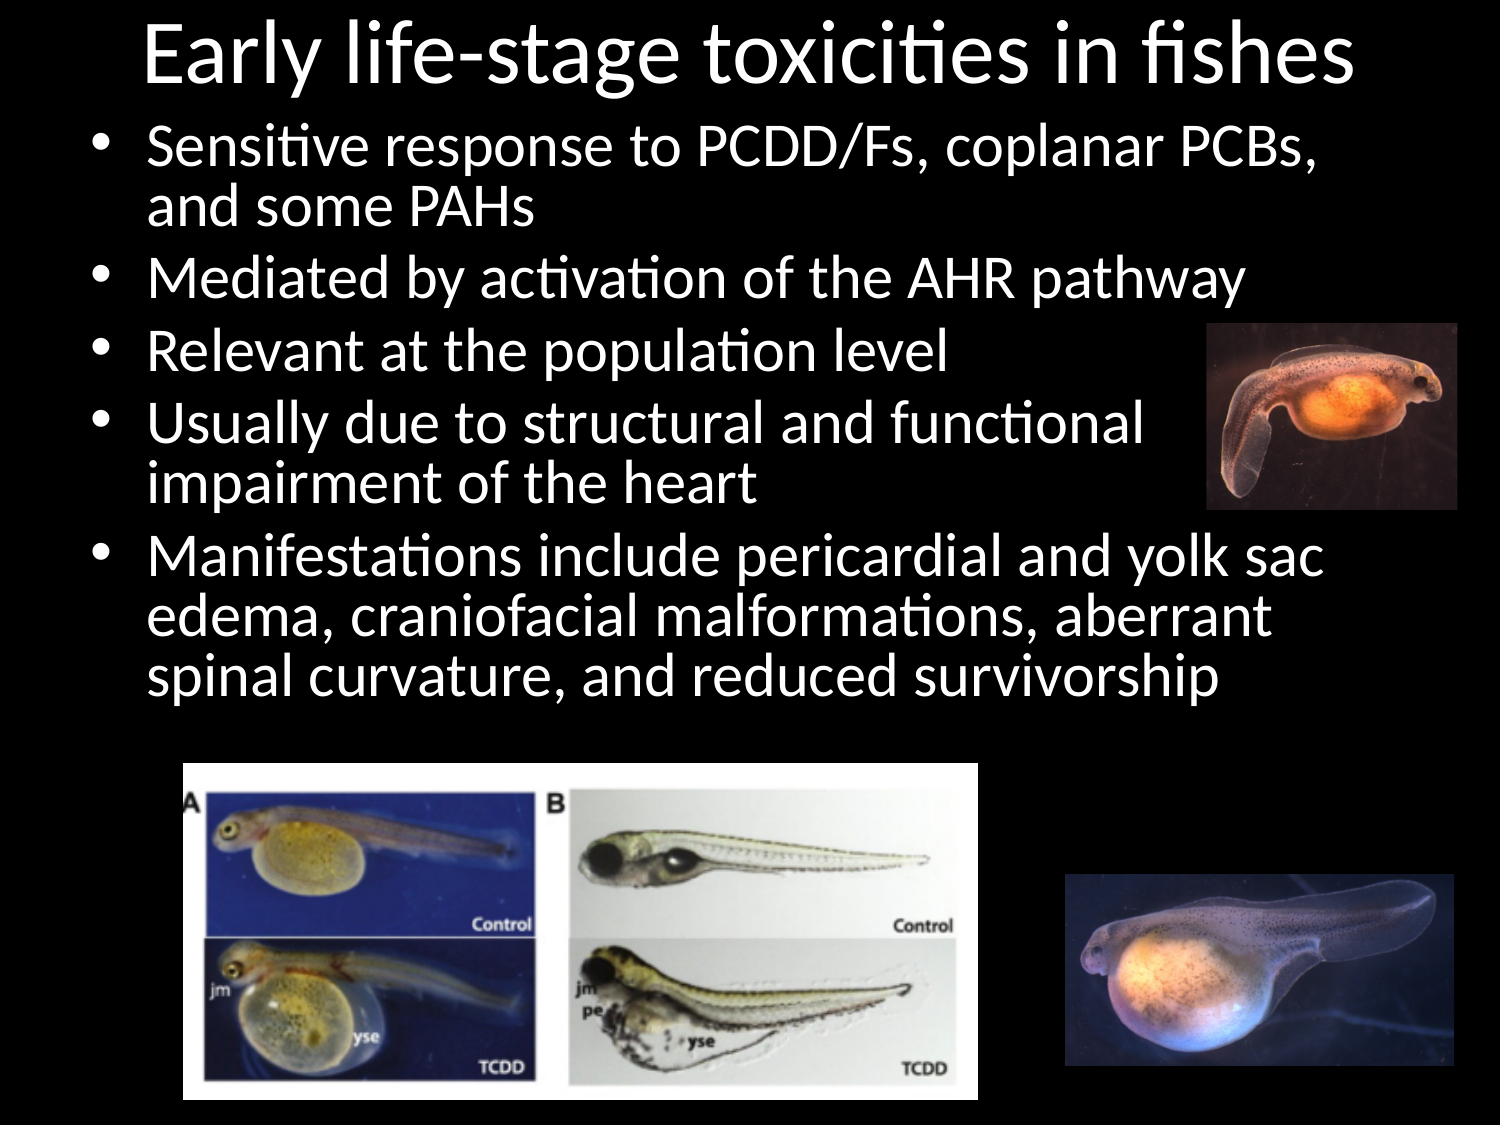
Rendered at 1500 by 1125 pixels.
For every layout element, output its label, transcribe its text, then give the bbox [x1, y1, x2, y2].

list Sensitive response to PCDD/Fs, coplanar PCBs, and some PAHs Mediated by activation of the AHR pathway Relevant at the population level Usually due to structural and functional impairment of the heart Manifestations include pericardial and yolk sac edema, craniofacial malformations, aberrant spinal curvature, and reduced survivorship [75, 110, 1425, 854]
picture [1205, 323, 1458, 510]
picture [1064, 874, 1455, 1066]
picture [183, 763, 978, 1101]
title Early life-stage toxicities in fishes [75, 0, 1425, 110]
